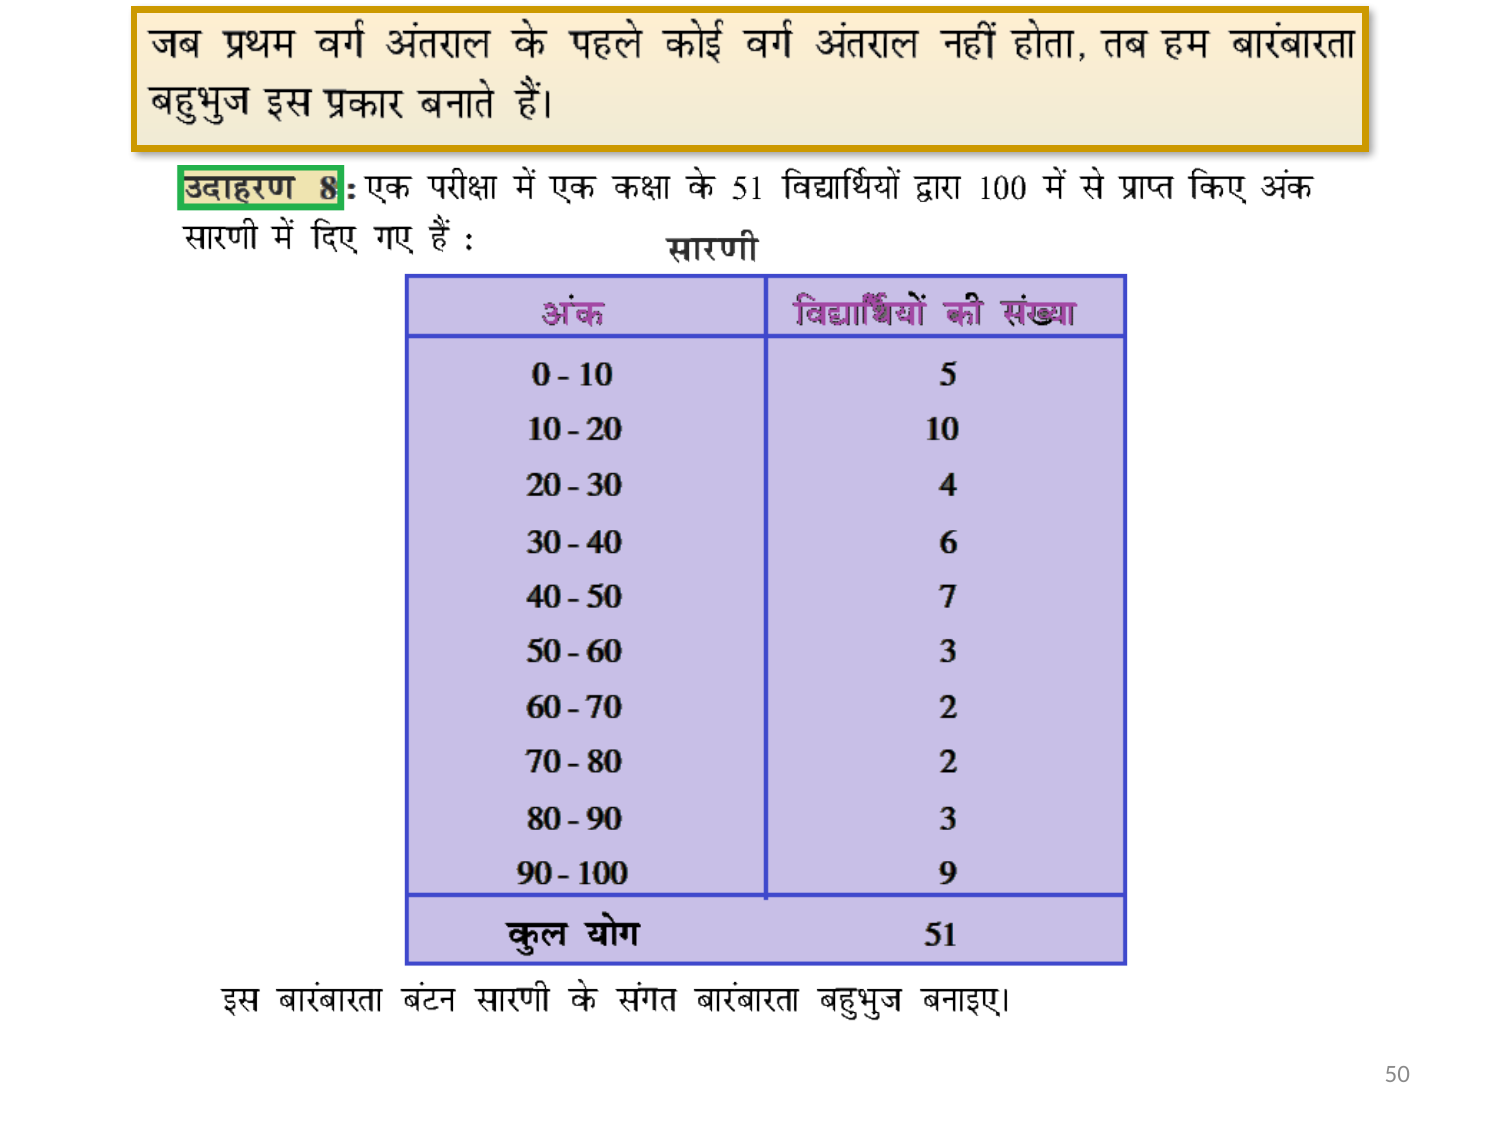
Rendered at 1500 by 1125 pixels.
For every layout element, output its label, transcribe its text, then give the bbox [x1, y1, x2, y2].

picture [137, 12, 1363, 146]
slide_number 50 [1074, 1042, 1425, 1103]
picture [149, 165, 1338, 1022]
